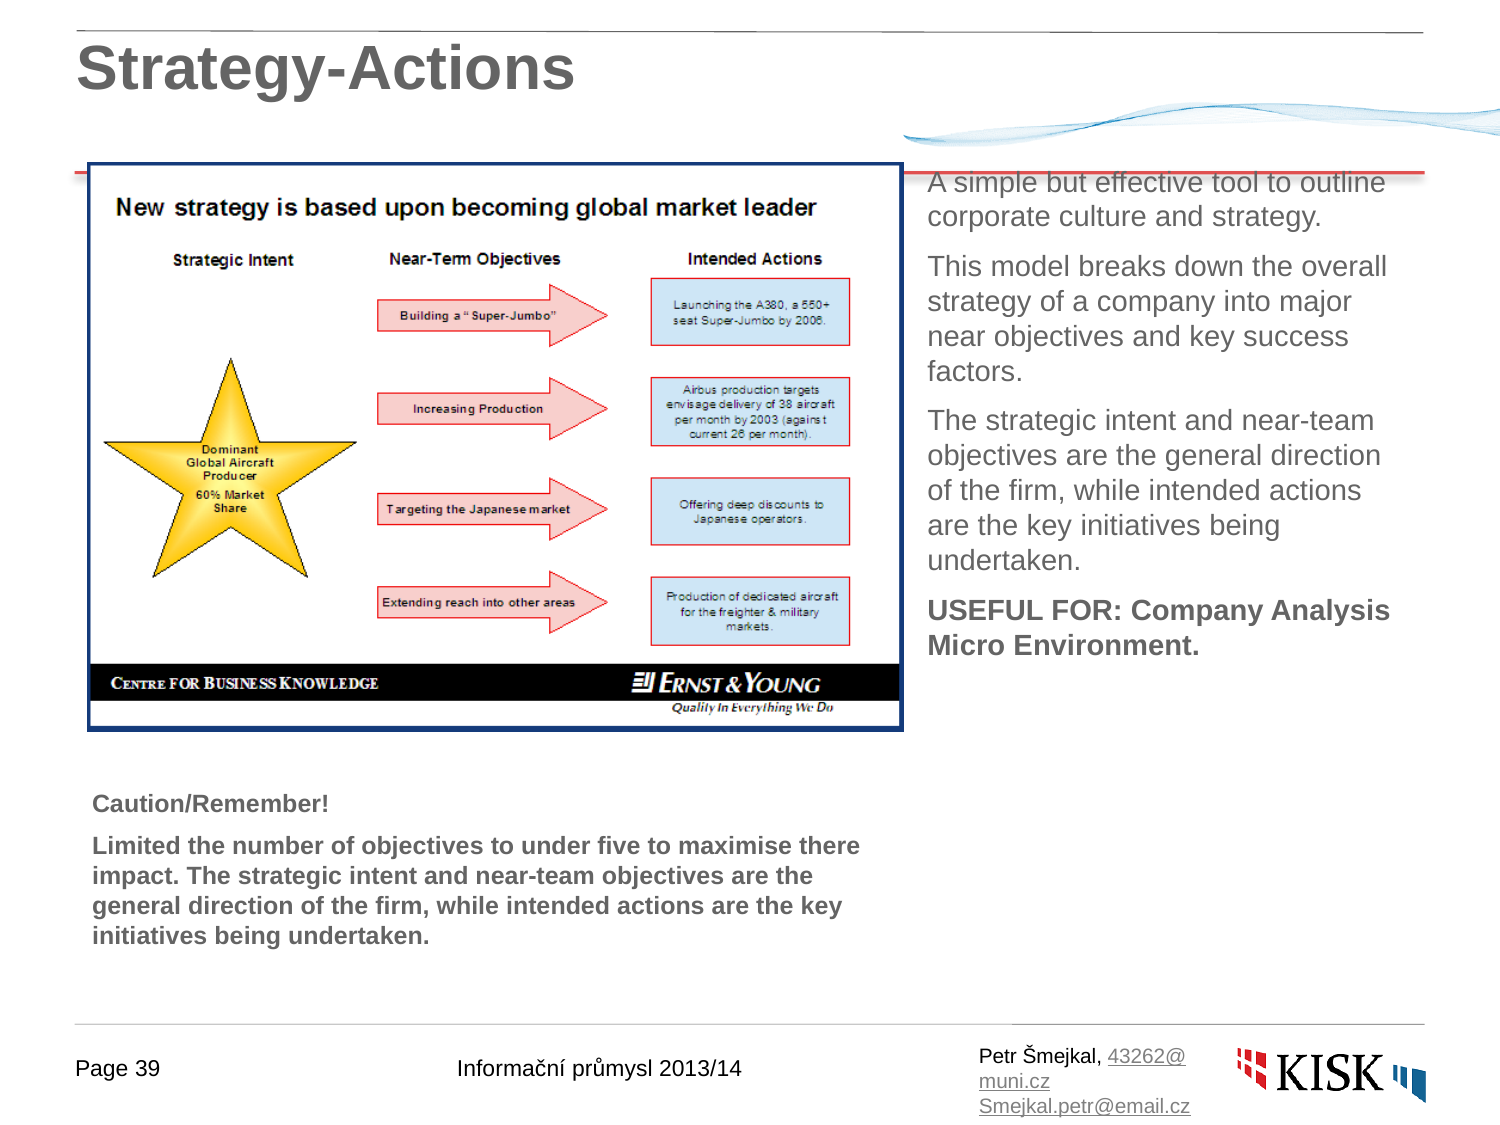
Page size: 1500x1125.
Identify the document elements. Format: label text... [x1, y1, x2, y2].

picture [1318, 101, 1500, 149]
title Strategy-Actions [76, 32, 1318, 175]
text_box Caution/Remember! Limited the number of objectives to under five to maximise there impact. The strategic intent and near-team objectives are the general direction of the firm, while intended actions are the key initiatives being undertaken. [77, 779, 888, 1000]
picture [1237, 1046, 1426, 1103]
text_box A simple but effective tool to outline corporate culture and strategy. This model breaks down the overall strategy of a company into major near objectives and key success factors. The strategic intent and near-team objectives are the general direction of the firm, while intended actions are the key initiatives being undertaken. USEFUL FOR: Company Analysis Micro Environment. [912, 155, 1423, 381]
picture [87, 162, 904, 732]
text_box A simple but effective tool to outline corporate culture and strategy. This model breaks down the overall strategy of a company into major near objectives and key success factors. The strategic intent and near-team objectives are the general direction of the firm, while intended actions are the key initiatives being undertaken. USEFUL FOR: Company Analysis Micro Environment. [912, 383, 1423, 718]
